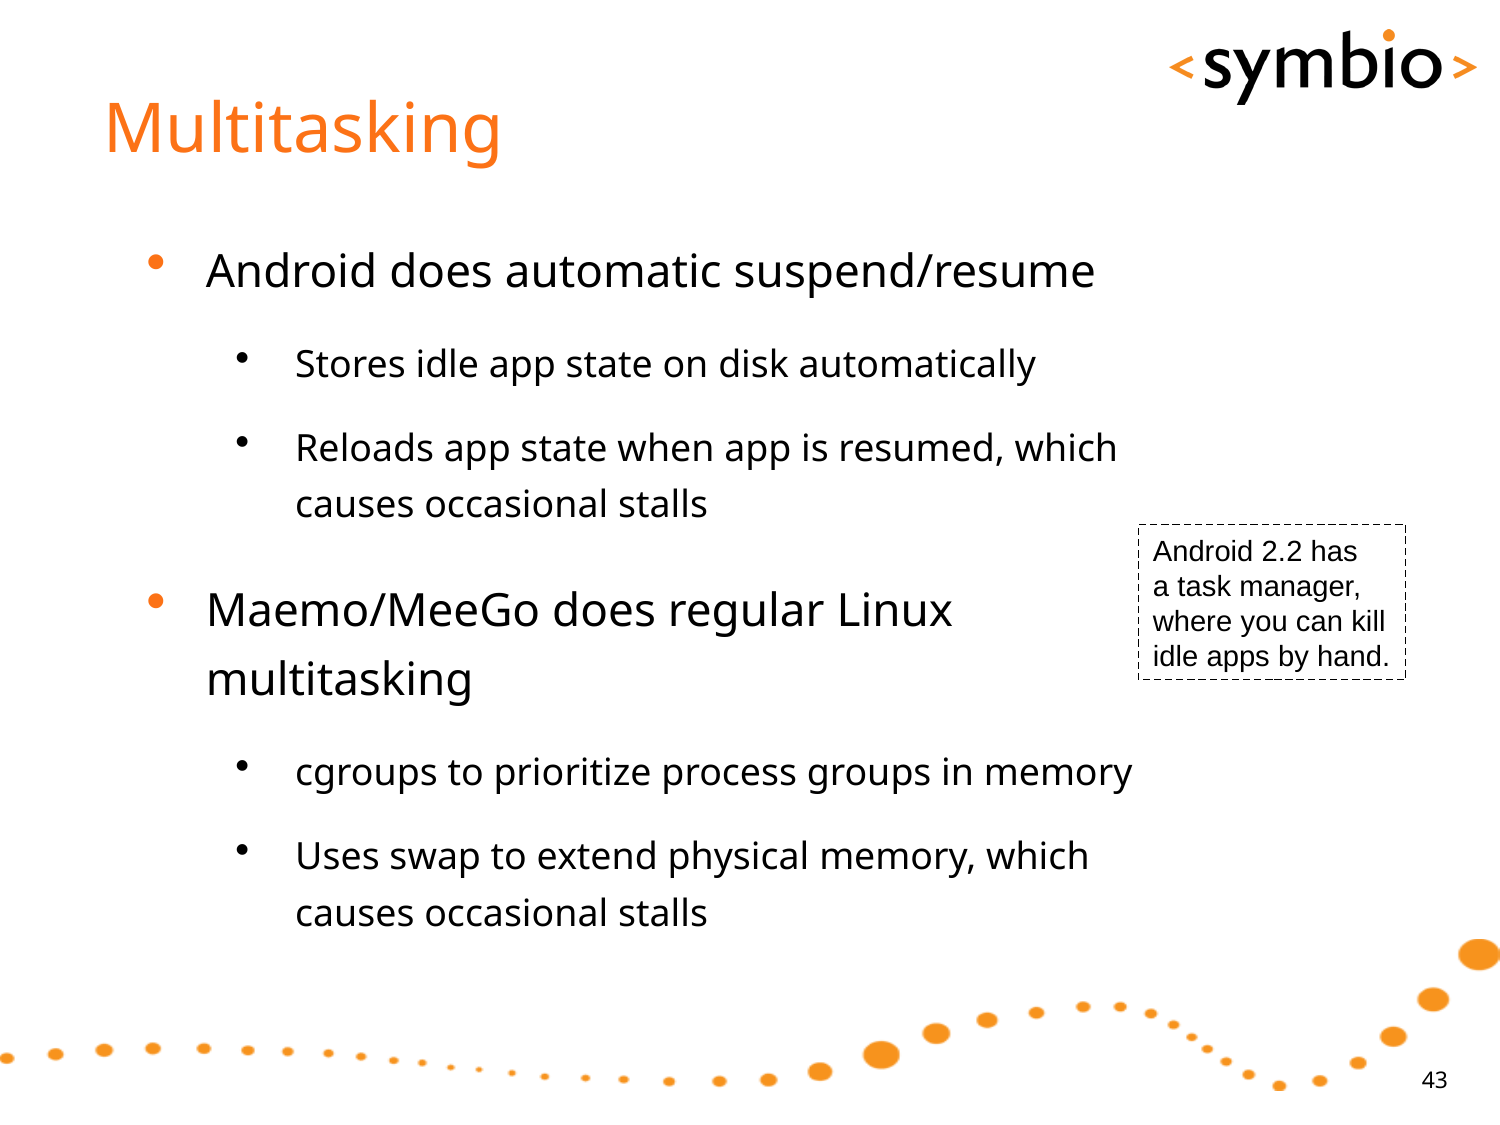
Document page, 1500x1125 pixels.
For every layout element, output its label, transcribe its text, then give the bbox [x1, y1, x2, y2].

text_box Android 2.2 has a task manager, where you can kill idle apps by hand. [1138, 524, 1406, 680]
title Multitasking [88, 30, 1235, 219]
picture [0, 939, 1500, 1091]
picture [1169, 29, 1477, 105]
slide_number 43 [1399, 1058, 1471, 1100]
list Android does automatic suspend/resume Stores idle app state on disk automatically Reloads app state when app is resumed, which causes occasional stalls Maemo/MeeGo does regular Linux multitasking cgroups to prioritize process groups in memory Uses swap to extend physical memory, which causes occasional stalls [88, 219, 1235, 1036]
